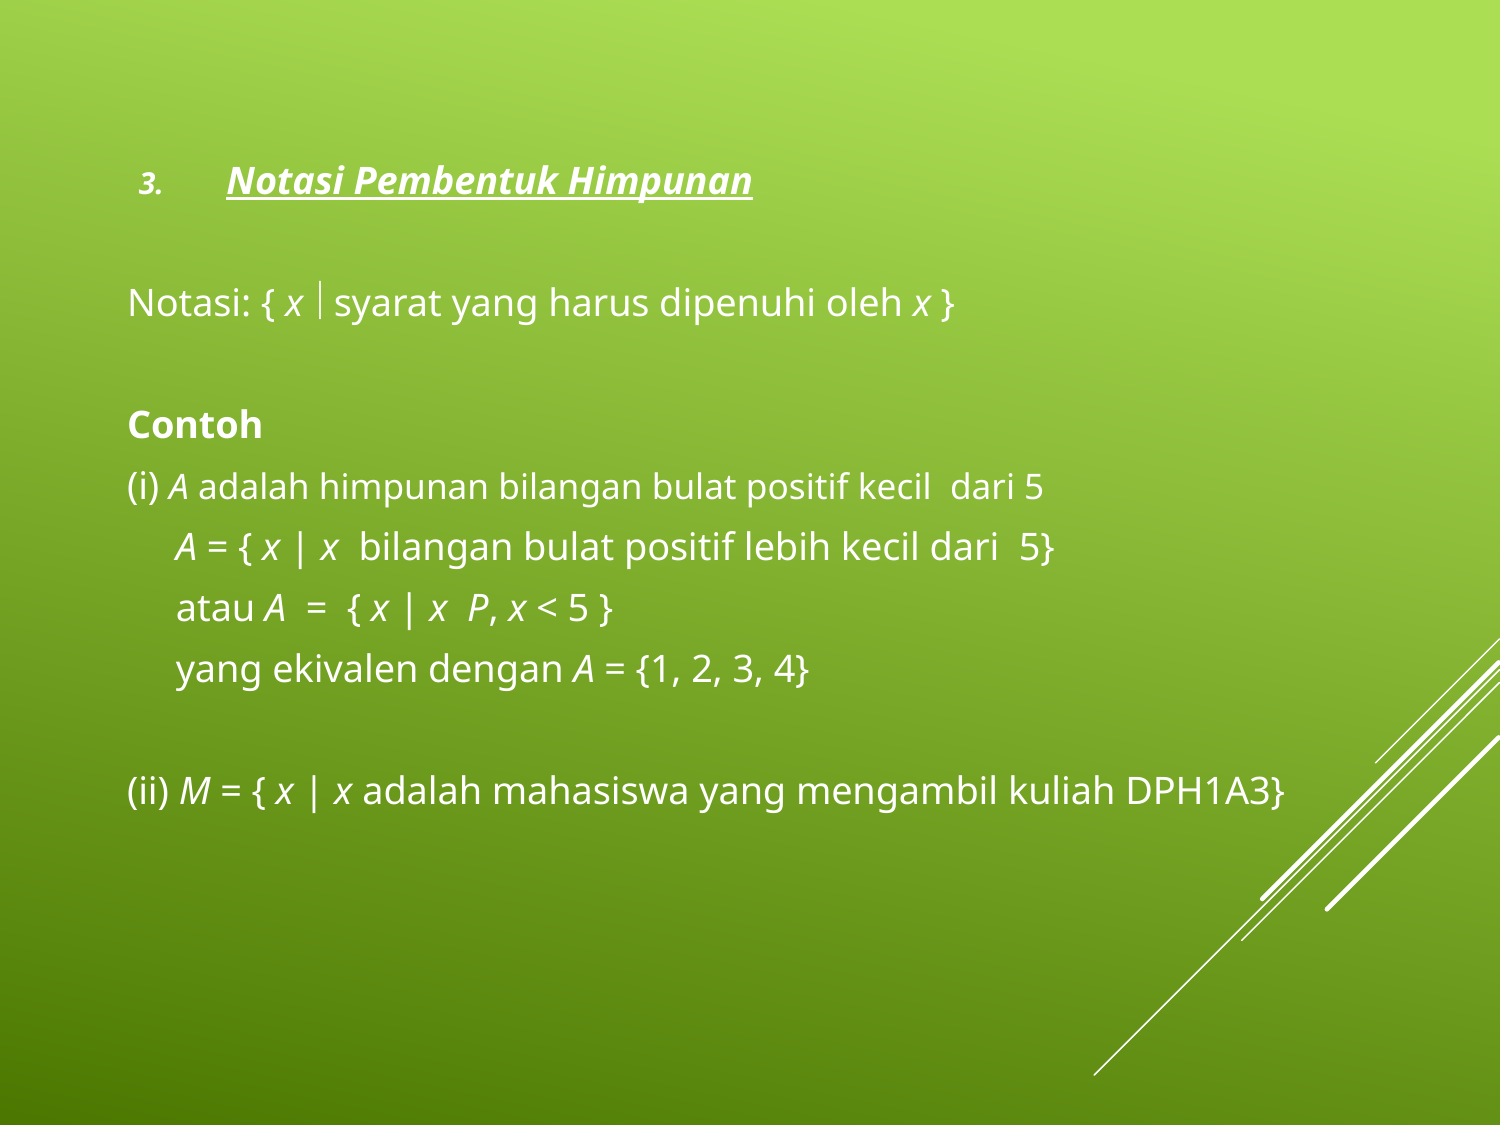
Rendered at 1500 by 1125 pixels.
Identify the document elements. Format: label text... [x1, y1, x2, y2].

list Notasi Pembentuk Himpunan Notasi: { x  syarat yang harus dipenuhi oleh x } Contoh (i) A adalah himpunan bilangan bulat positif kecil dari 5 A = { x | x bilangan bulat positif lebih kecil dari 5} atau A = { x | x P, x < 5 } yang ekivalen dengan A = {1, 2, 3, 4} (ii) M = { x | x adalah mahasiswa yang mengambil kuliah DPH1A3} [112, 149, 1365, 823]
